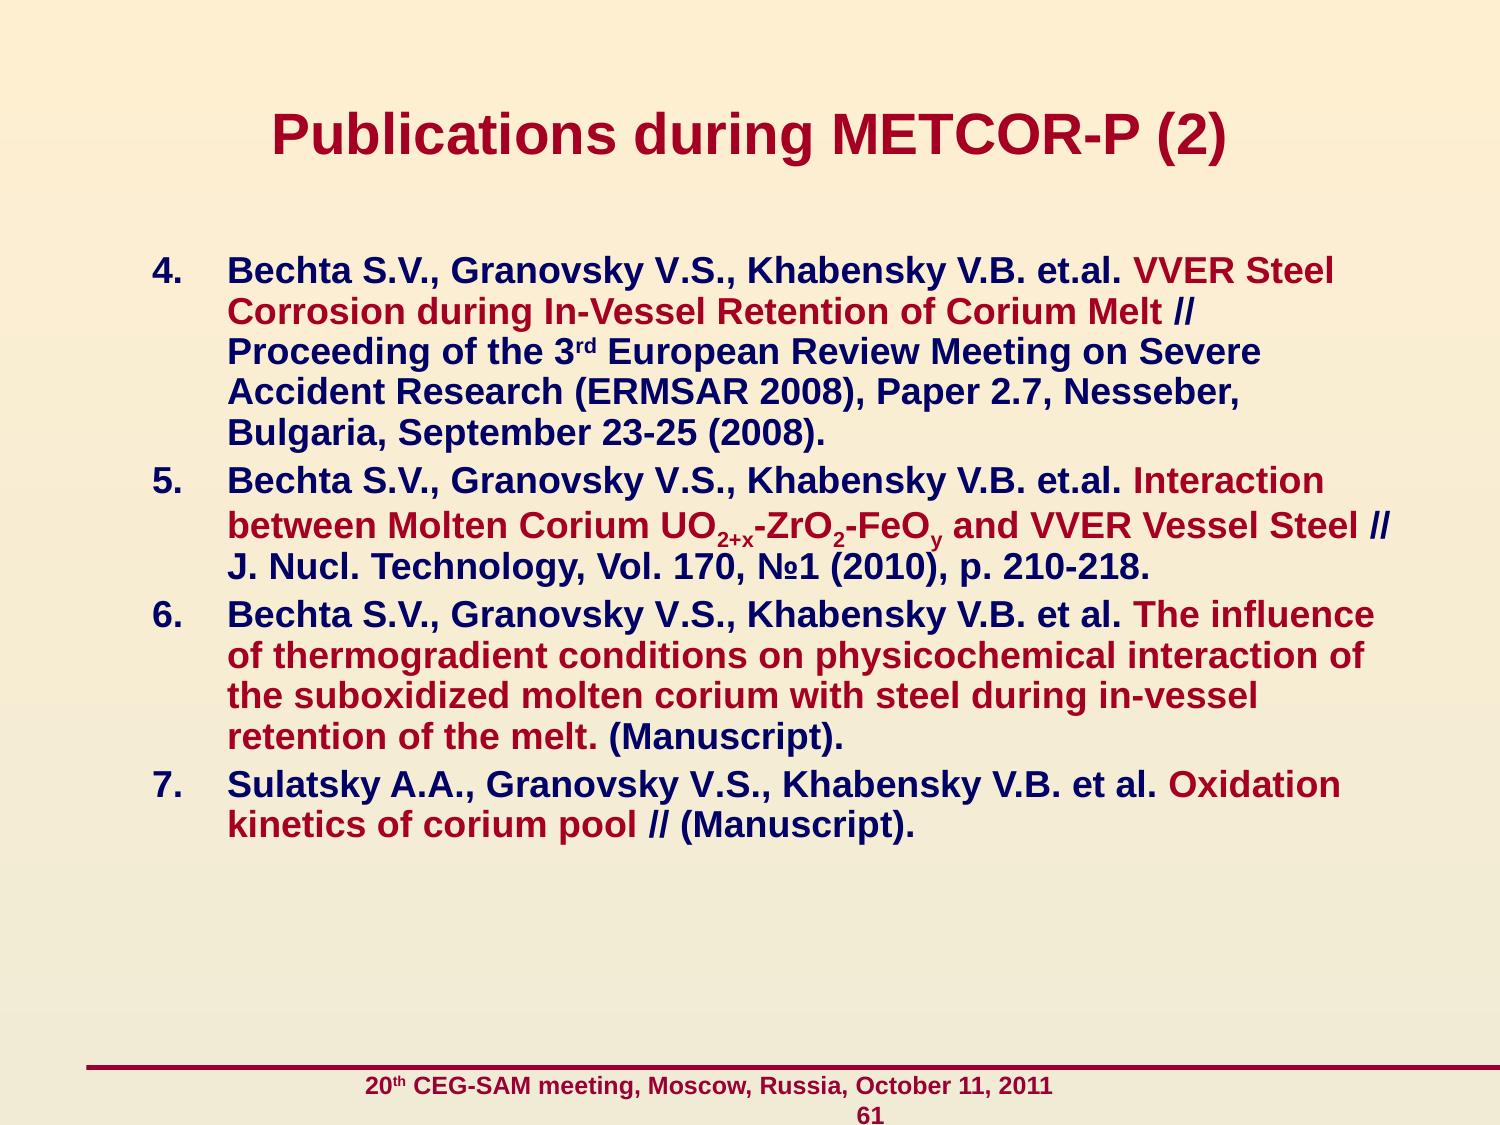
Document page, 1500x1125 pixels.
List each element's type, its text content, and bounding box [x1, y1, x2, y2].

title Publications during METCOR-P (2) [112, 78, 1388, 184]
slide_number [300, 1061, 1442, 1125]
list 4. Bechta S.V., Granovsky V.S., Khabensky V.B. et.al. VVER Steel Corrosion during In-Vessel Retention of Corium Melt // Proceeding of the 3rd European Review Meeting on Severe Accident Research (ERMSAR 2008), Paper 2.7, Nesseber, Bulgaria, September 23-25 (2008). 5. Bechta S.V., Granovsky V.S., Khabensky V.B. et.al. Interaction between Molten Corium UO2+x-ZrO2-FeOy and VVER Vessel Steel // J. Nucl. Technology, Vol. 170, №1 (2010), p. 210-218. Bechta S.V., Granovsky V.S., Khabensky V.B. et al. The influence of thermogradient conditions on physicochemical interaction of the suboxidized molten corium with steel during in-vessel retention of the melt. (Manuscript). Sulatsky A.A., Granovsky V.S., Khabensky V.B. et al. Oxidation kinetics of corium pool // (Manuscript). [137, 243, 1412, 919]
